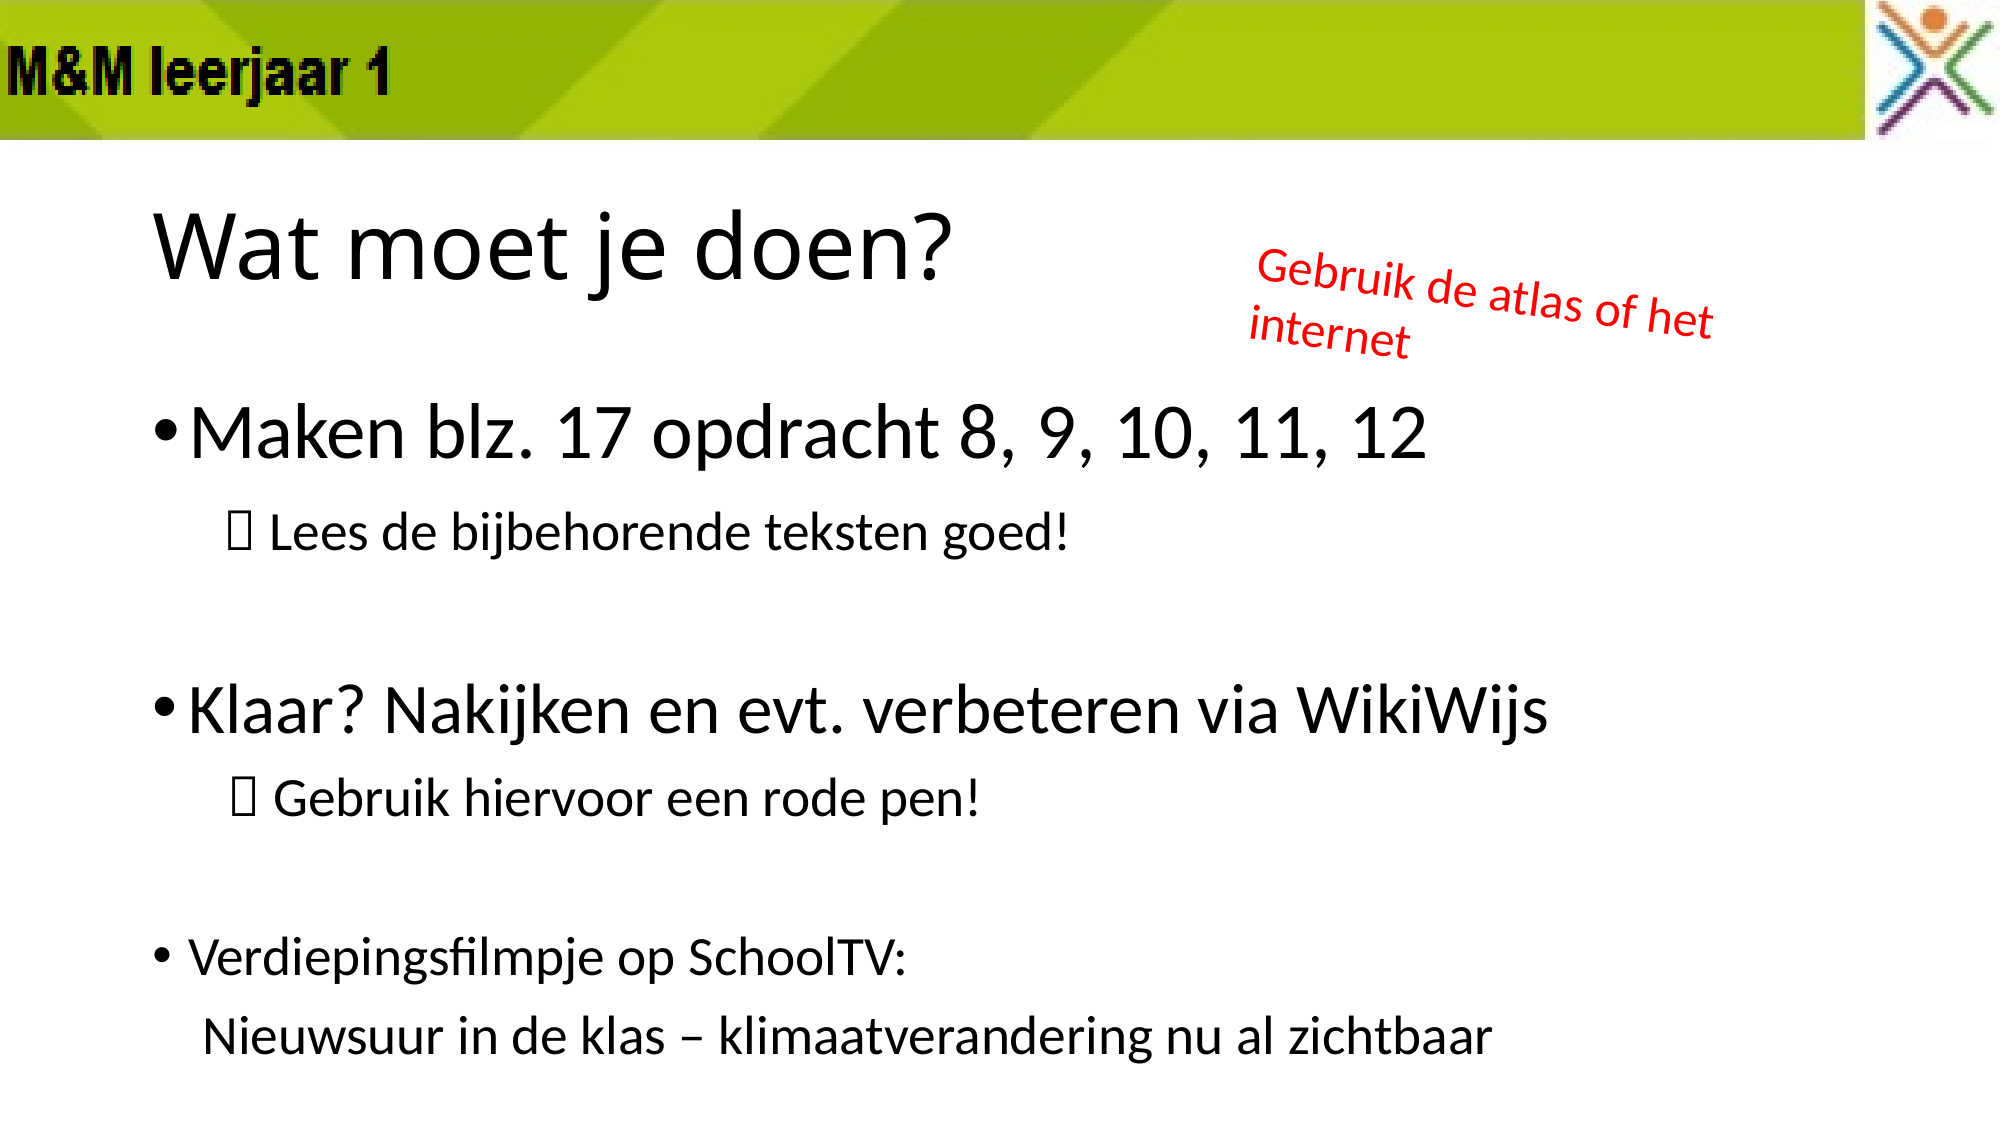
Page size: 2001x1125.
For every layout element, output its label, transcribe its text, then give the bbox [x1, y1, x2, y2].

text_box Gebruik de atlas of het internet [1230, 220, 1863, 437]
list Maken blz. 17 opdracht 8, 9, 10, 11, 12  Lees de bijbehorende teksten goed! Klaar? Nakijken en evt. verbeteren via WikiWijs  Gebruik hiervoor een rode pen! Verdiepingsfilmpje op SchoolTV: Nieuwsuur in de klas – klimaatverandering nu al zichtbaar [137, 383, 1863, 1078]
picture [0, 0, 2000, 145]
title Wat moet je doen? [137, 145, 1863, 359]
